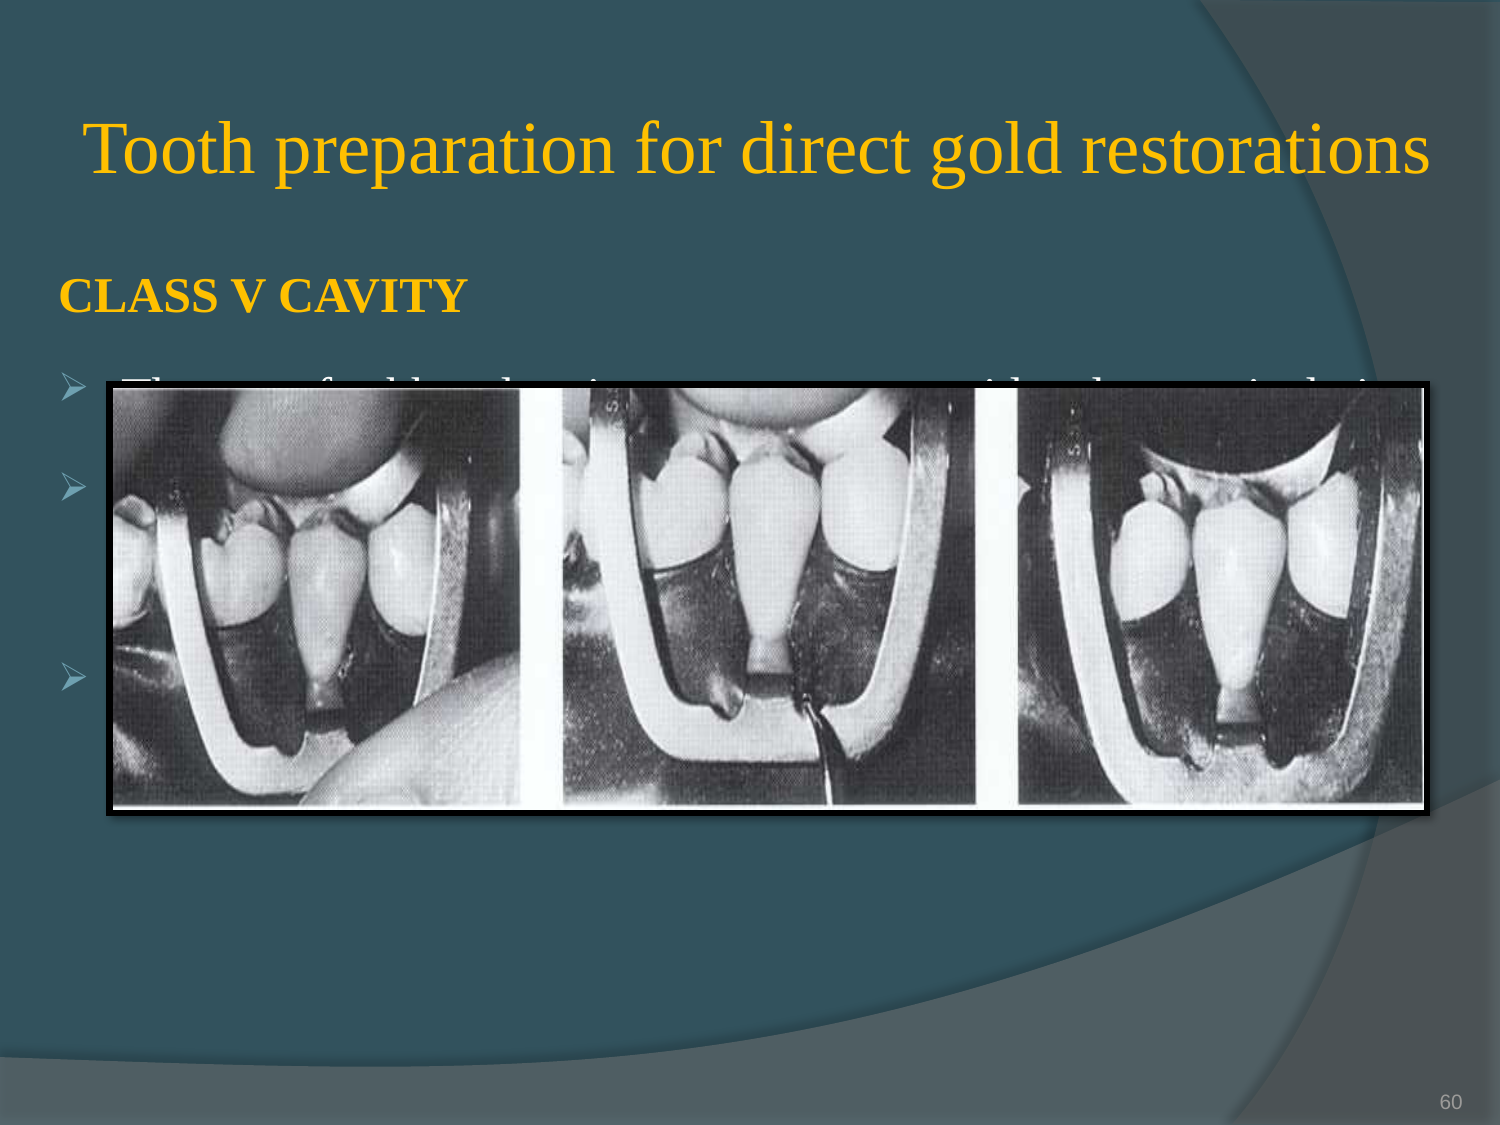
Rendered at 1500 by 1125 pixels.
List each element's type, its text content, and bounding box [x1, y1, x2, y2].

list CLASS V CAVITY The use of rubber dam is necessary to provide adequate isolation. Access is facilitated by employing a no. 212 retainer or gingival retractor (developed by dr. W.I. Ferrier). The hole for the tooth to be treated is punched 1 mm facial to the actual position. [37, 224, 1500, 988]
slide_number 60 [1337, 1053, 1463, 1114]
title Tooth preparation for direct gold restorations [75, 50, 1500, 238]
picture [112, 387, 1424, 811]
